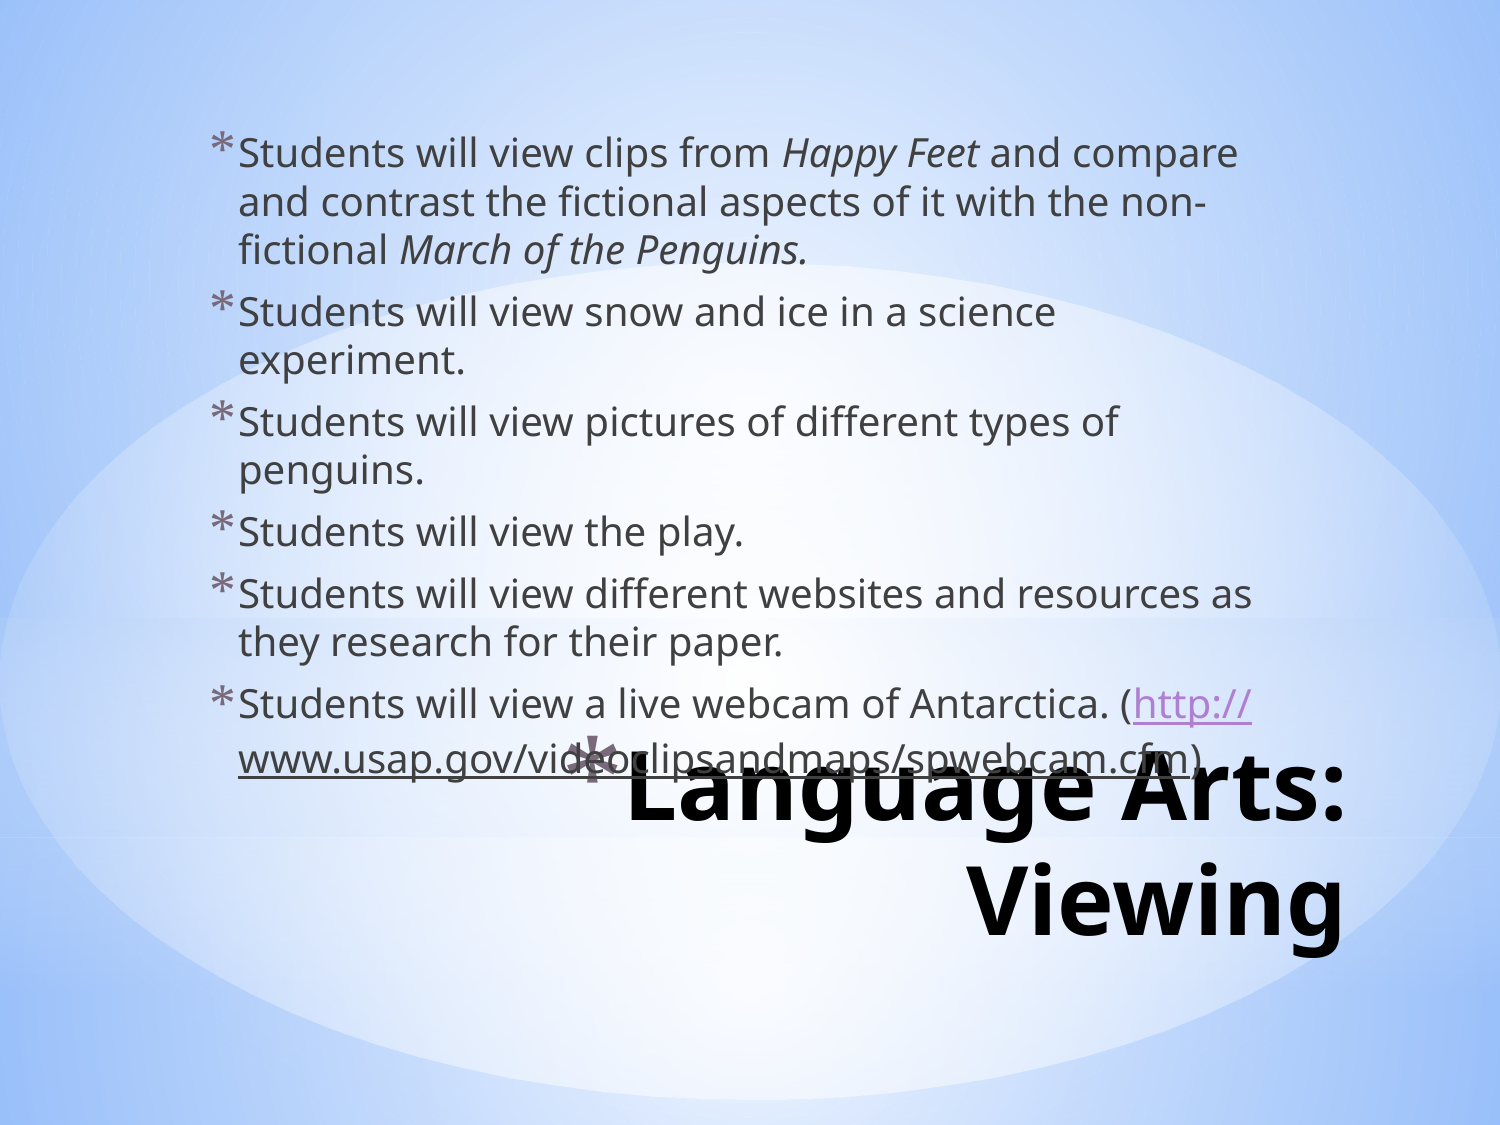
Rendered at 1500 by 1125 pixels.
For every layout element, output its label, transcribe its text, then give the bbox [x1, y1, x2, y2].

title Language Arts: Viewing [294, 717, 1363, 905]
list Students will view clips from Happy Feet and compare and contrast the fictional aspects of it with the non-fictional March of the Penguins. Students will view snow and ice in a science experiment. Students will view pictures of different types of penguins. Students will view the play. Students will view different websites and resources as they research for their paper. Students will view a live webcam of Antarctica. (http://www.usap.gov/videoclipsandmaps/spwebcam.cfm) [187, 120, 1300, 800]
